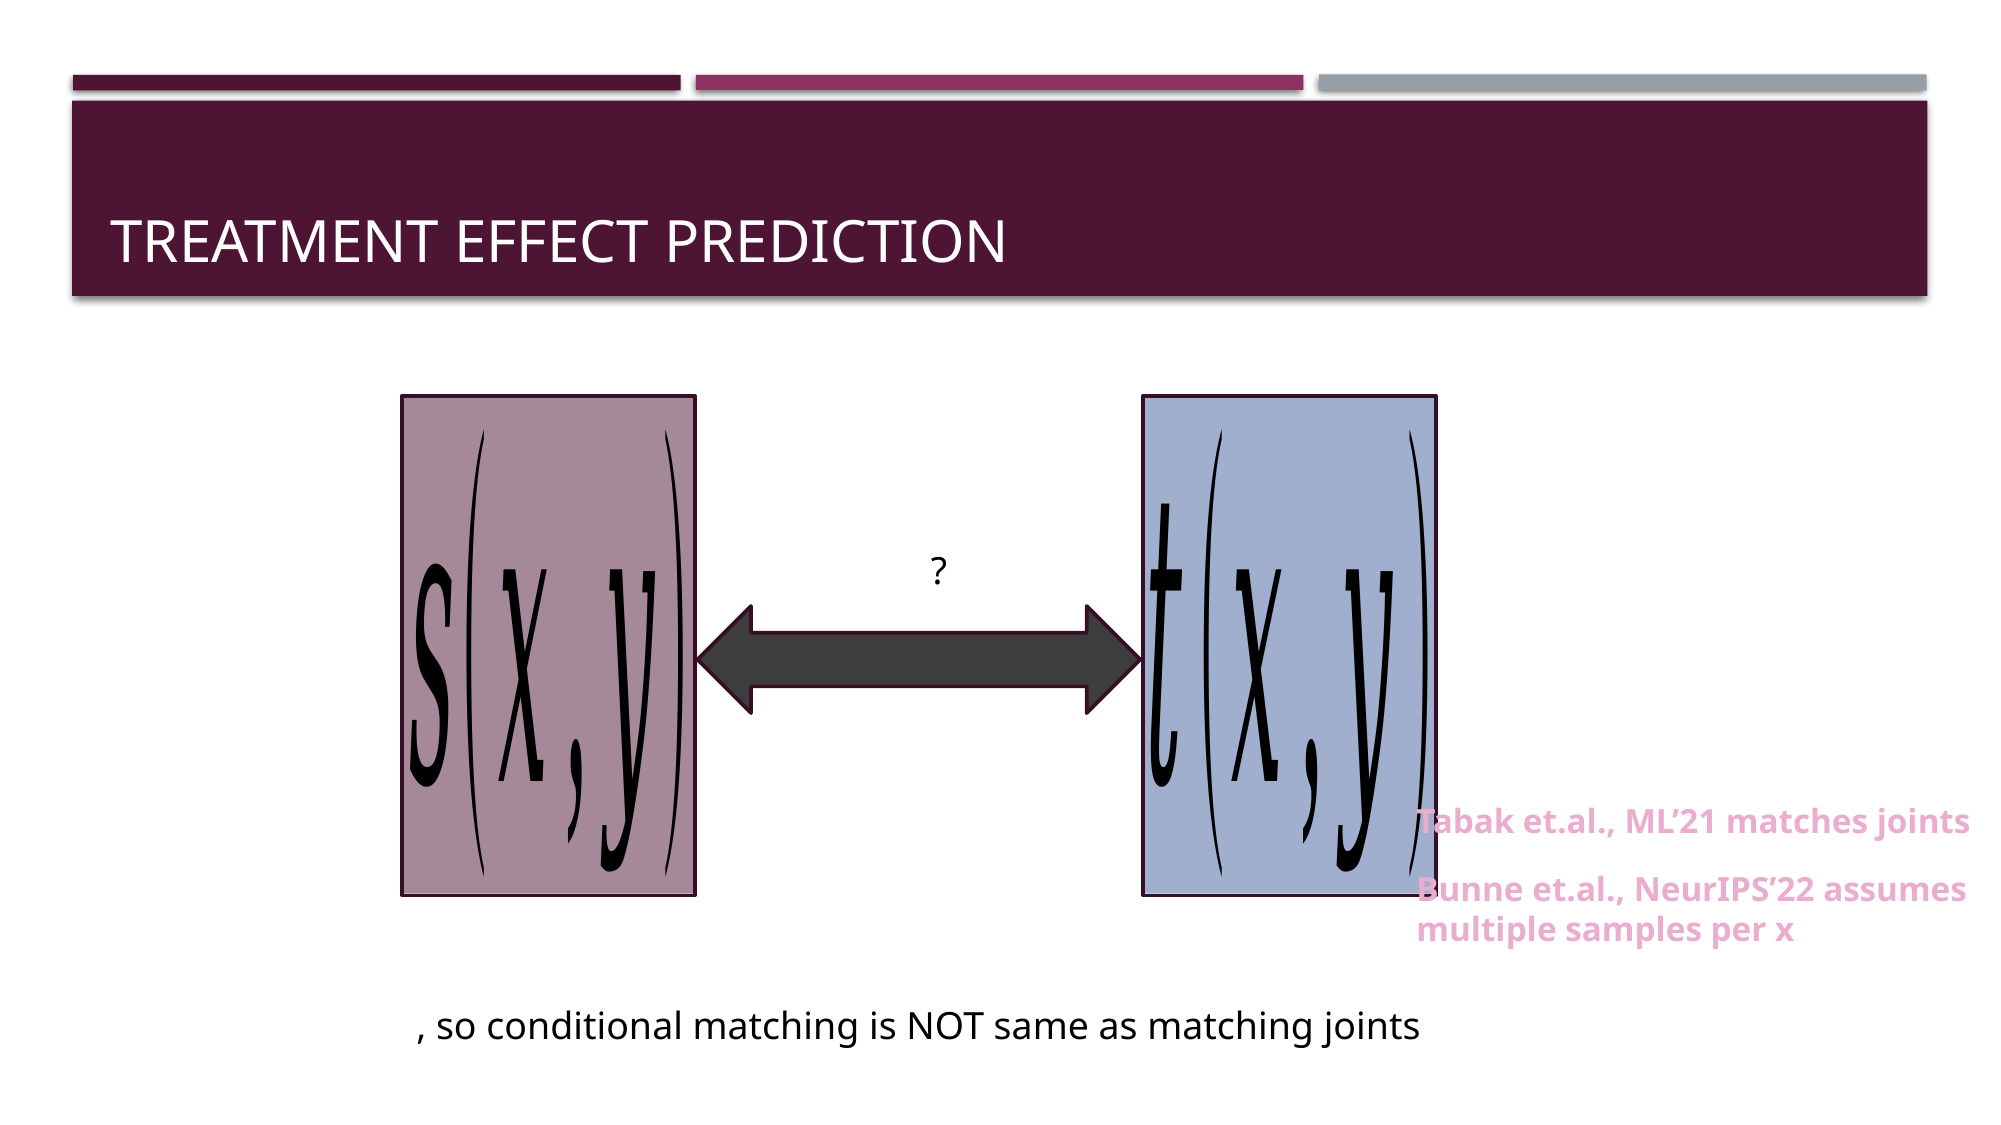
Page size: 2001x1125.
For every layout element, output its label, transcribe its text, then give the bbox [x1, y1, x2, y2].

text_box Bunne et.al., NeurIPS’22 assumes multiple samples per x [1401, 860, 2000, 956]
text_box Tabak et.al., ML’21 matches joints [1401, 792, 2000, 848]
title Treatment Effect Prediction [95, 115, 1905, 282]
text_box [696, 604, 1142, 715]
